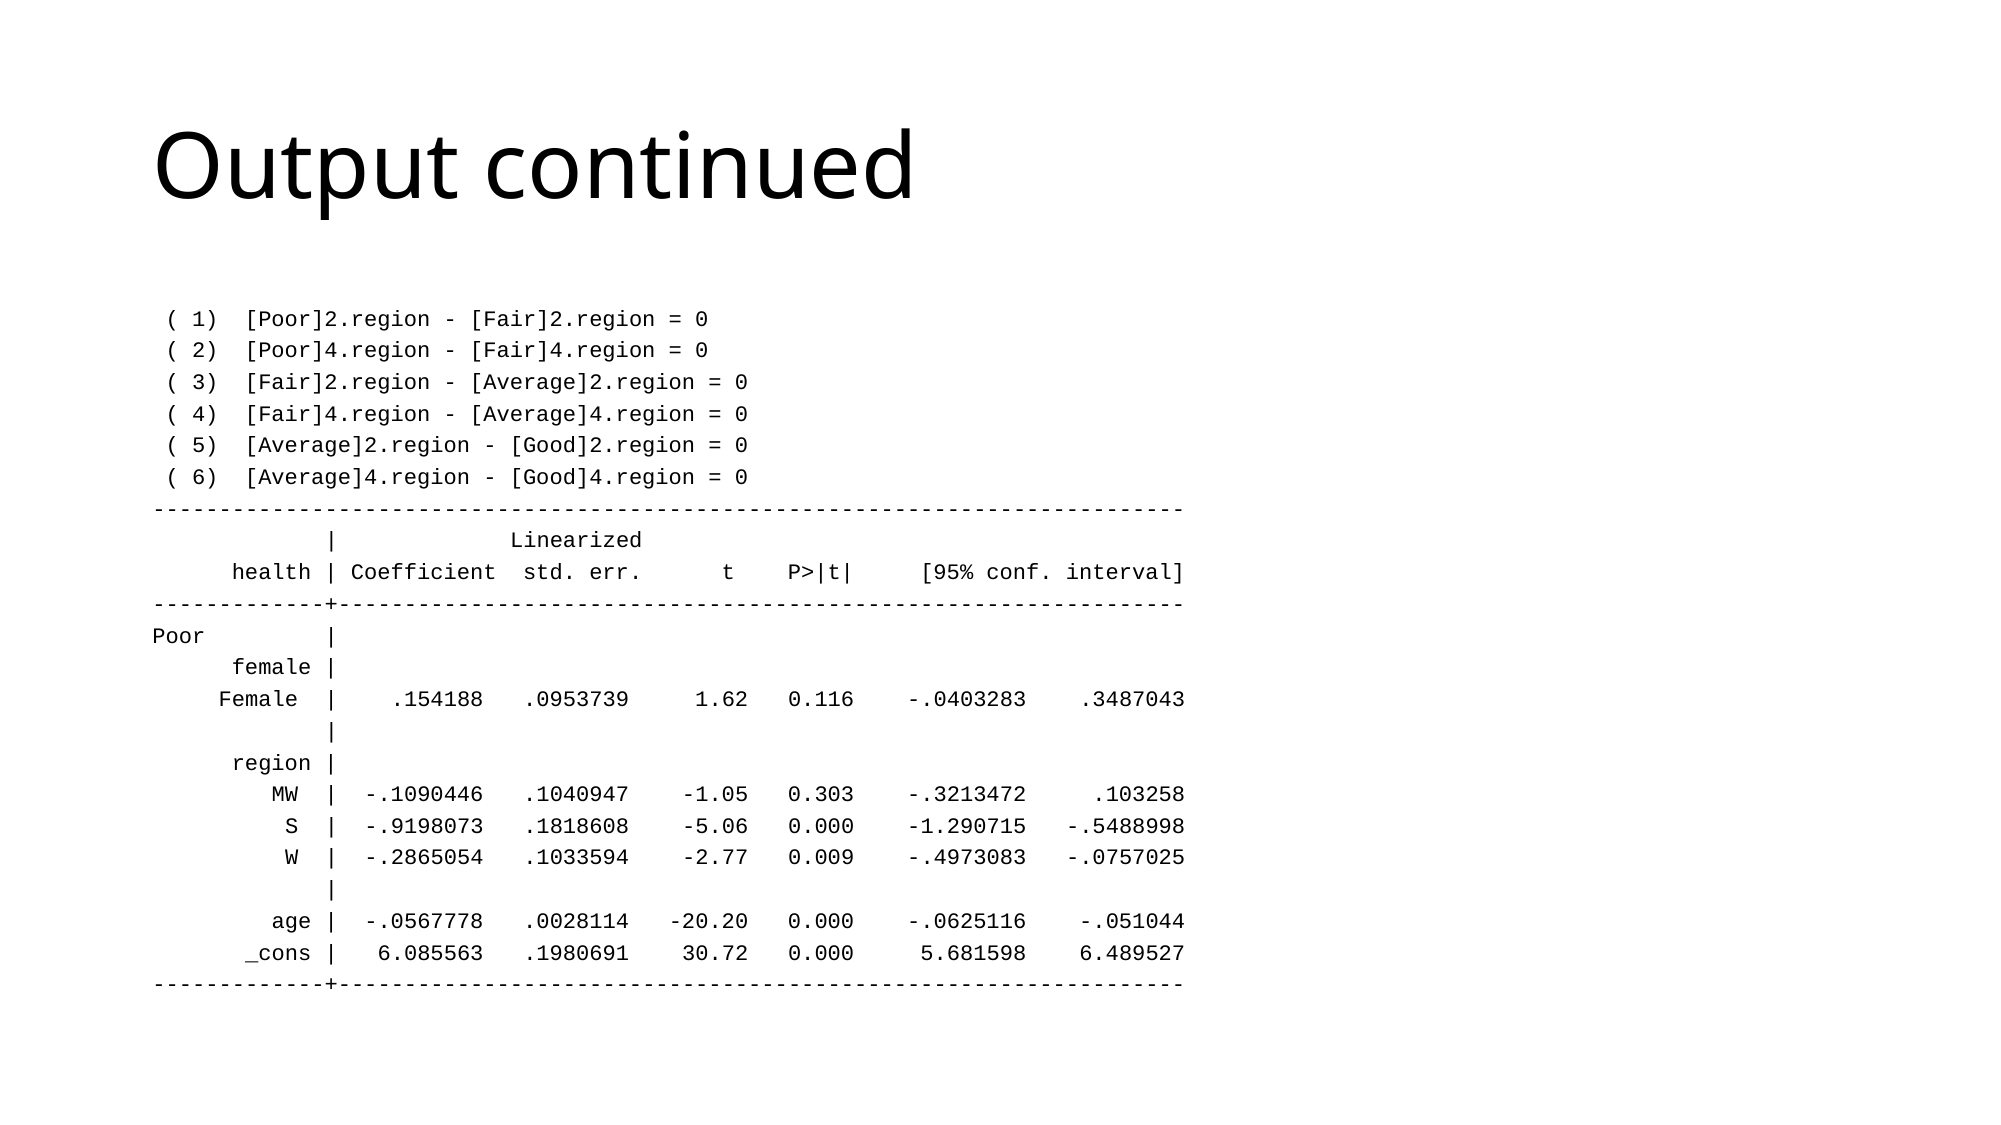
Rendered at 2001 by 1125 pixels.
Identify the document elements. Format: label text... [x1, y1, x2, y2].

title Output continued [137, 59, 1863, 278]
list ( 1) [Poor]2.region - [Fair]2.region = 0 ( 2) [Poor]4.region - [Fair]4.region = 0 ( 3) [Fair]2.region - [Average]2.region = 0 ( 4) [Fair]4.region - [Average]4.region = 0 ( 5) [Average]2.region - [Good]2.region = 0 ( 6) [Average]4.region - [Good]4.region = 0 ------------------------------------------------------------------------------ | Linearized health | Coefficient std. err. t P>|t| [95% conf. interval] -------------+---------------------------------------------------------------- Poor | female | Female | .154188 .0953739 1.62 0.116 -.0403283 .3487043 | region | MW | -.1090446 .1040947 -1.05 0.303 -.3213472 .103258 S | -.9198073 .1818608 -5.06 0.000 -1.290715 -.5488998 W | -.2865054 .1033594 -2.77 0.009 -.4973083 -.0757025 | age | -.0567778 .0028114 -20.20 0.000 -.0625116 -.051044 _cons | 6.085563 .1980691 30.72 0.000 5.681598 6.489527 -------------+---------------------------------------------------------------- [137, 299, 1863, 1014]
